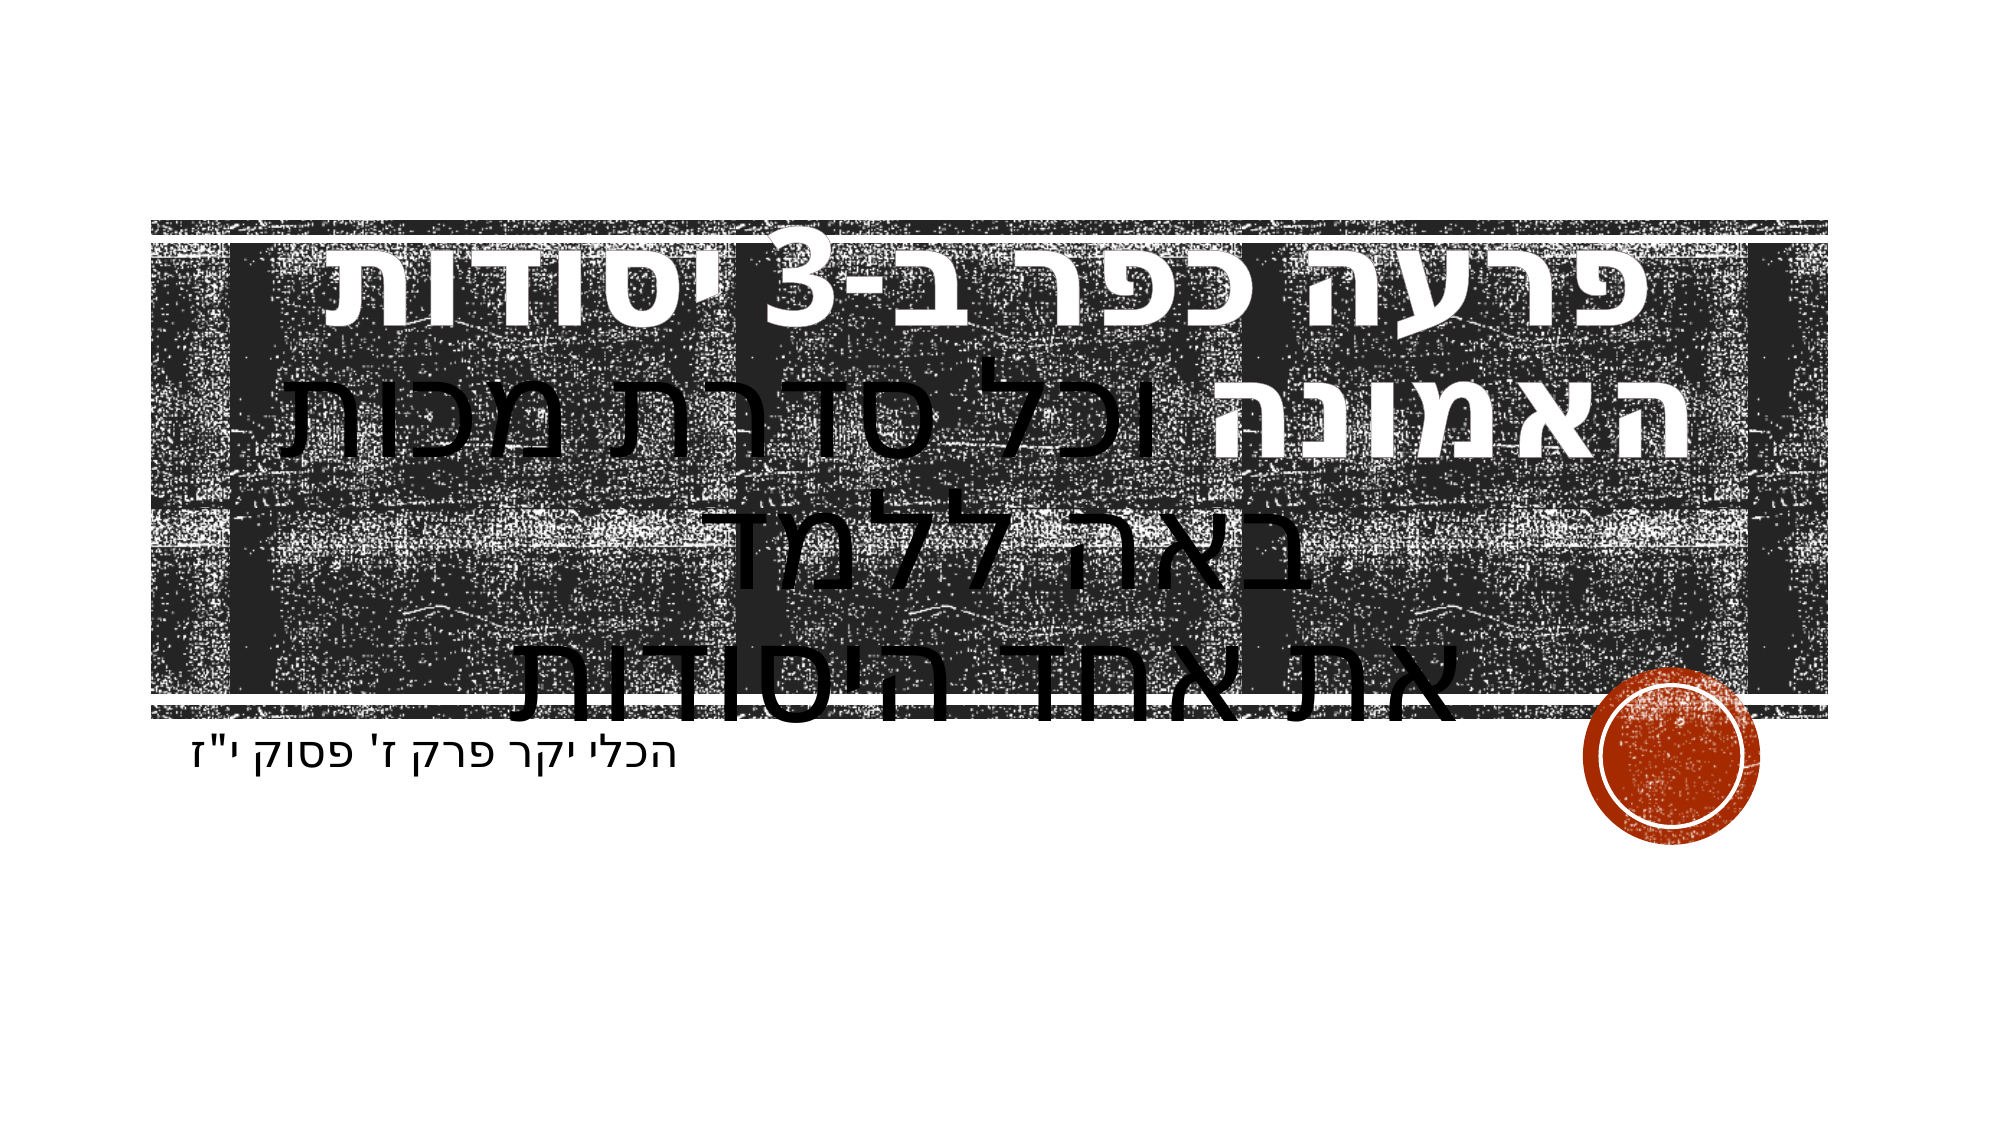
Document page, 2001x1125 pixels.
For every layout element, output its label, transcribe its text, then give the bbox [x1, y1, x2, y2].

title פרעה כפר ב-3 יסודות האמונה וכל סדרת מכות באה ללמד את אחד היסודות [172, 234, 1808, 733]
subtitle הכלי יקר פרק ז' פסוק י"ז [175, 720, 1470, 896]
